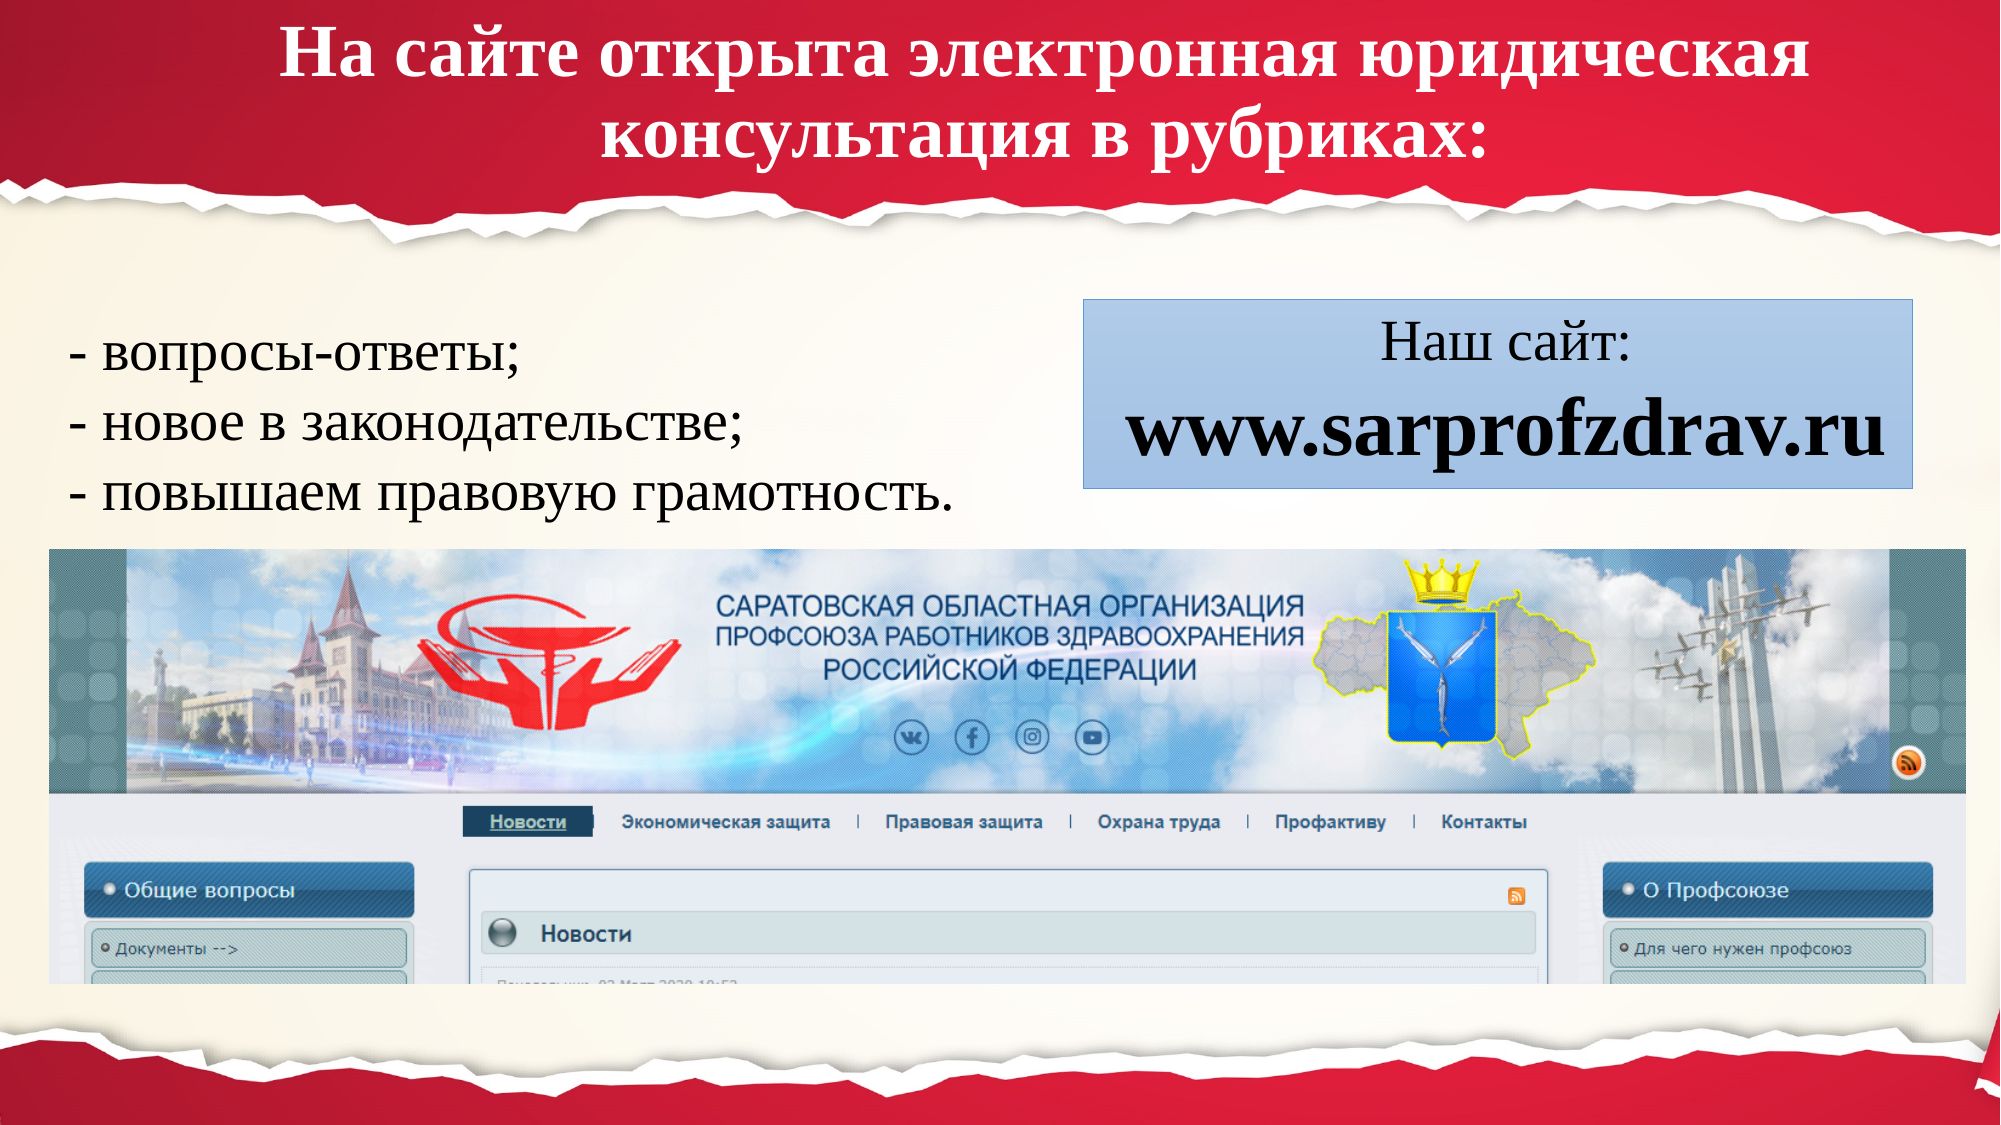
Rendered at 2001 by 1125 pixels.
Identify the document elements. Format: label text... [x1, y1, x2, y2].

title На сайте открыта электронная юридическая консультация в рубриках: [221, 0, 1871, 186]
text_box [1083, 299, 1110, 304]
picture [0, 0, 2000, 1125]
text_box [1144, 299, 1913, 489]
text_box - вопросы-ответы; - новое в законодательстве; - повышаем правовую грамотность. [53, 304, 1144, 530]
text_box Наш сайт: www.sarprofzdrav.ru [1110, 294, 1904, 480]
